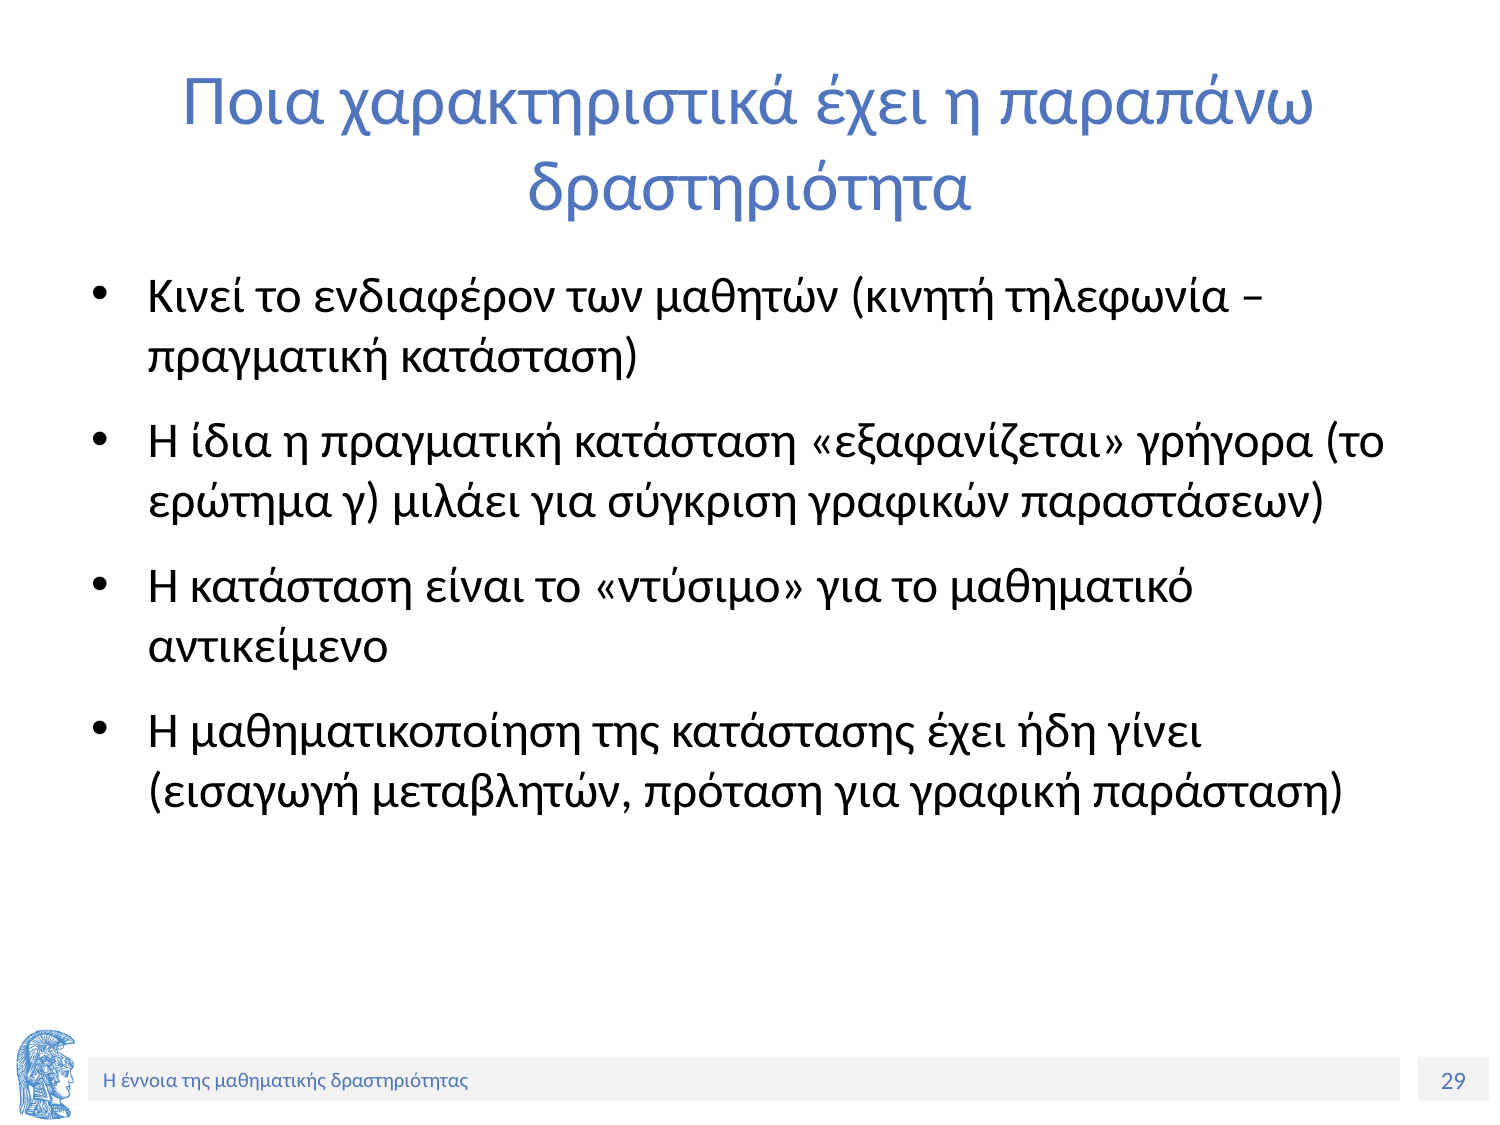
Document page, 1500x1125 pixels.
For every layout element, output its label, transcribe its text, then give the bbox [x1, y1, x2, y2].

title Ποια χαρακτηριστικά έχει η παραπάνω δραστηριότητα [75, 45, 1425, 233]
list Κινεί το ενδιαφέρον των μαθητών (κινητή τηλεφωνία – πραγματική κατάσταση) Η ίδια η πραγματική κατάσταση «εξαφανίζεται» γρήγορα (το ερώτημα γ) μιλάει για σύγκριση γραφικών παραστάσεων) Η κατάσταση είναι το «ντύσιμο» για το μαθηματικό αντικείμενο Η μαθηματικοποίηση της κατάστασης έχει ήδη γίνει (εισαγωγή μεταβλητών, πρόταση για γραφική παράσταση) [76, 255, 1427, 998]
picture [9, 1026, 81, 1120]
